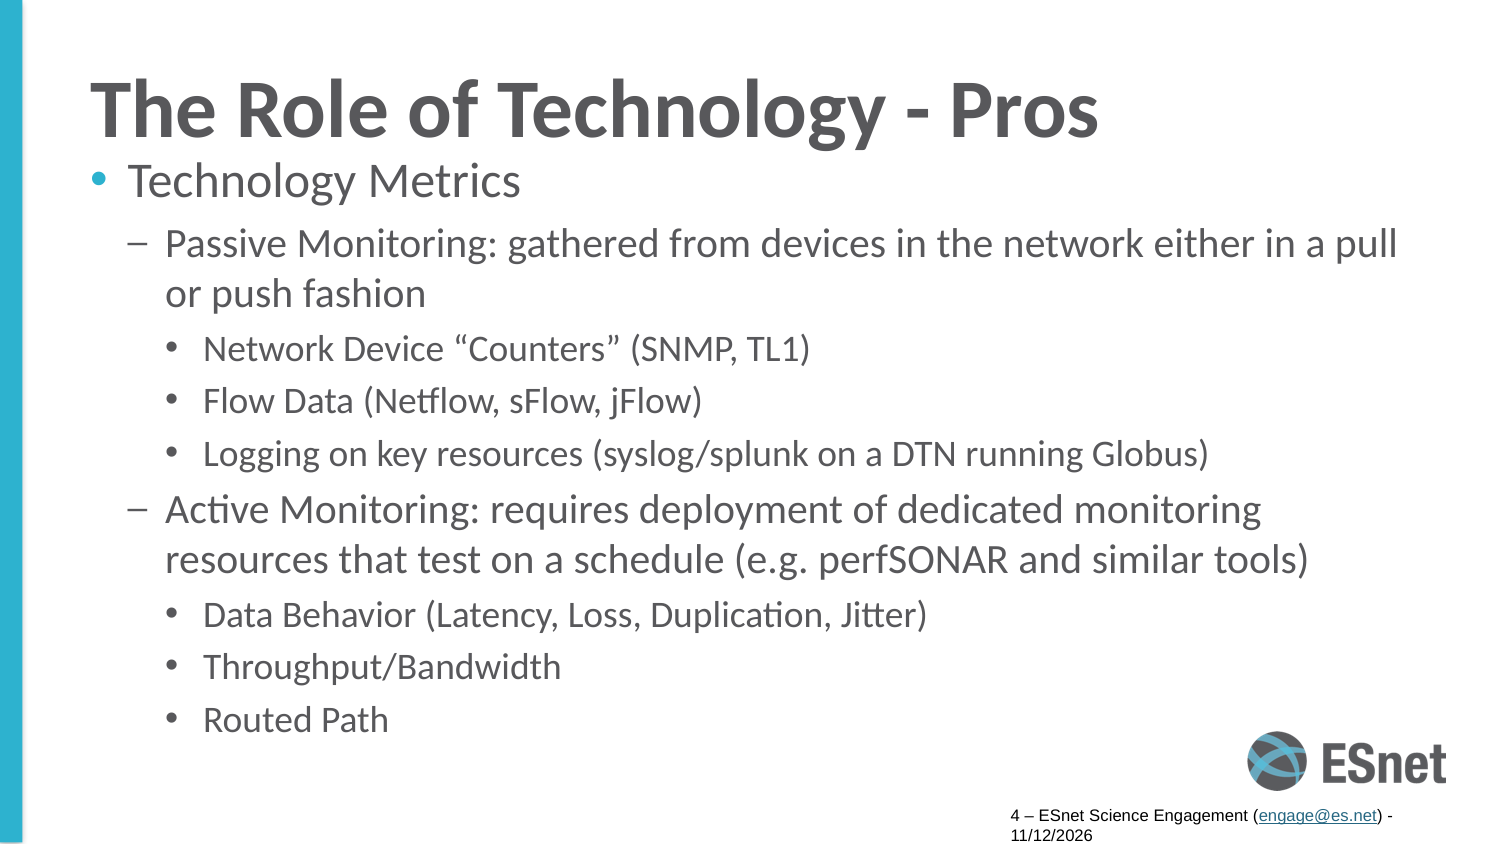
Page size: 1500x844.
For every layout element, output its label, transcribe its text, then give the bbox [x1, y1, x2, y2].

list Technology Metrics Passive Monitoring: gathered from devices in the network either in a pull or push fashion Network Device “Counters” (SNMP, TL1) Flow Data (Netflow, sFlow, jFlow) Logging on key resources (syslog/splunk on a DTN running Globus) Active Monitoring: requires deployment of dedicated monitoring resources that test on a schedule (e.g. perfSONAR and similar tools) Data Behavior (Latency, Loss, Duplication, Jitter) Throughput/Bandwidth Routed Path [75, 140, 1425, 748]
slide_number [995, 813, 1485, 837]
title The Role of Technology - Pros [75, 33, 1425, 140]
picture [1247, 731, 1446, 791]
